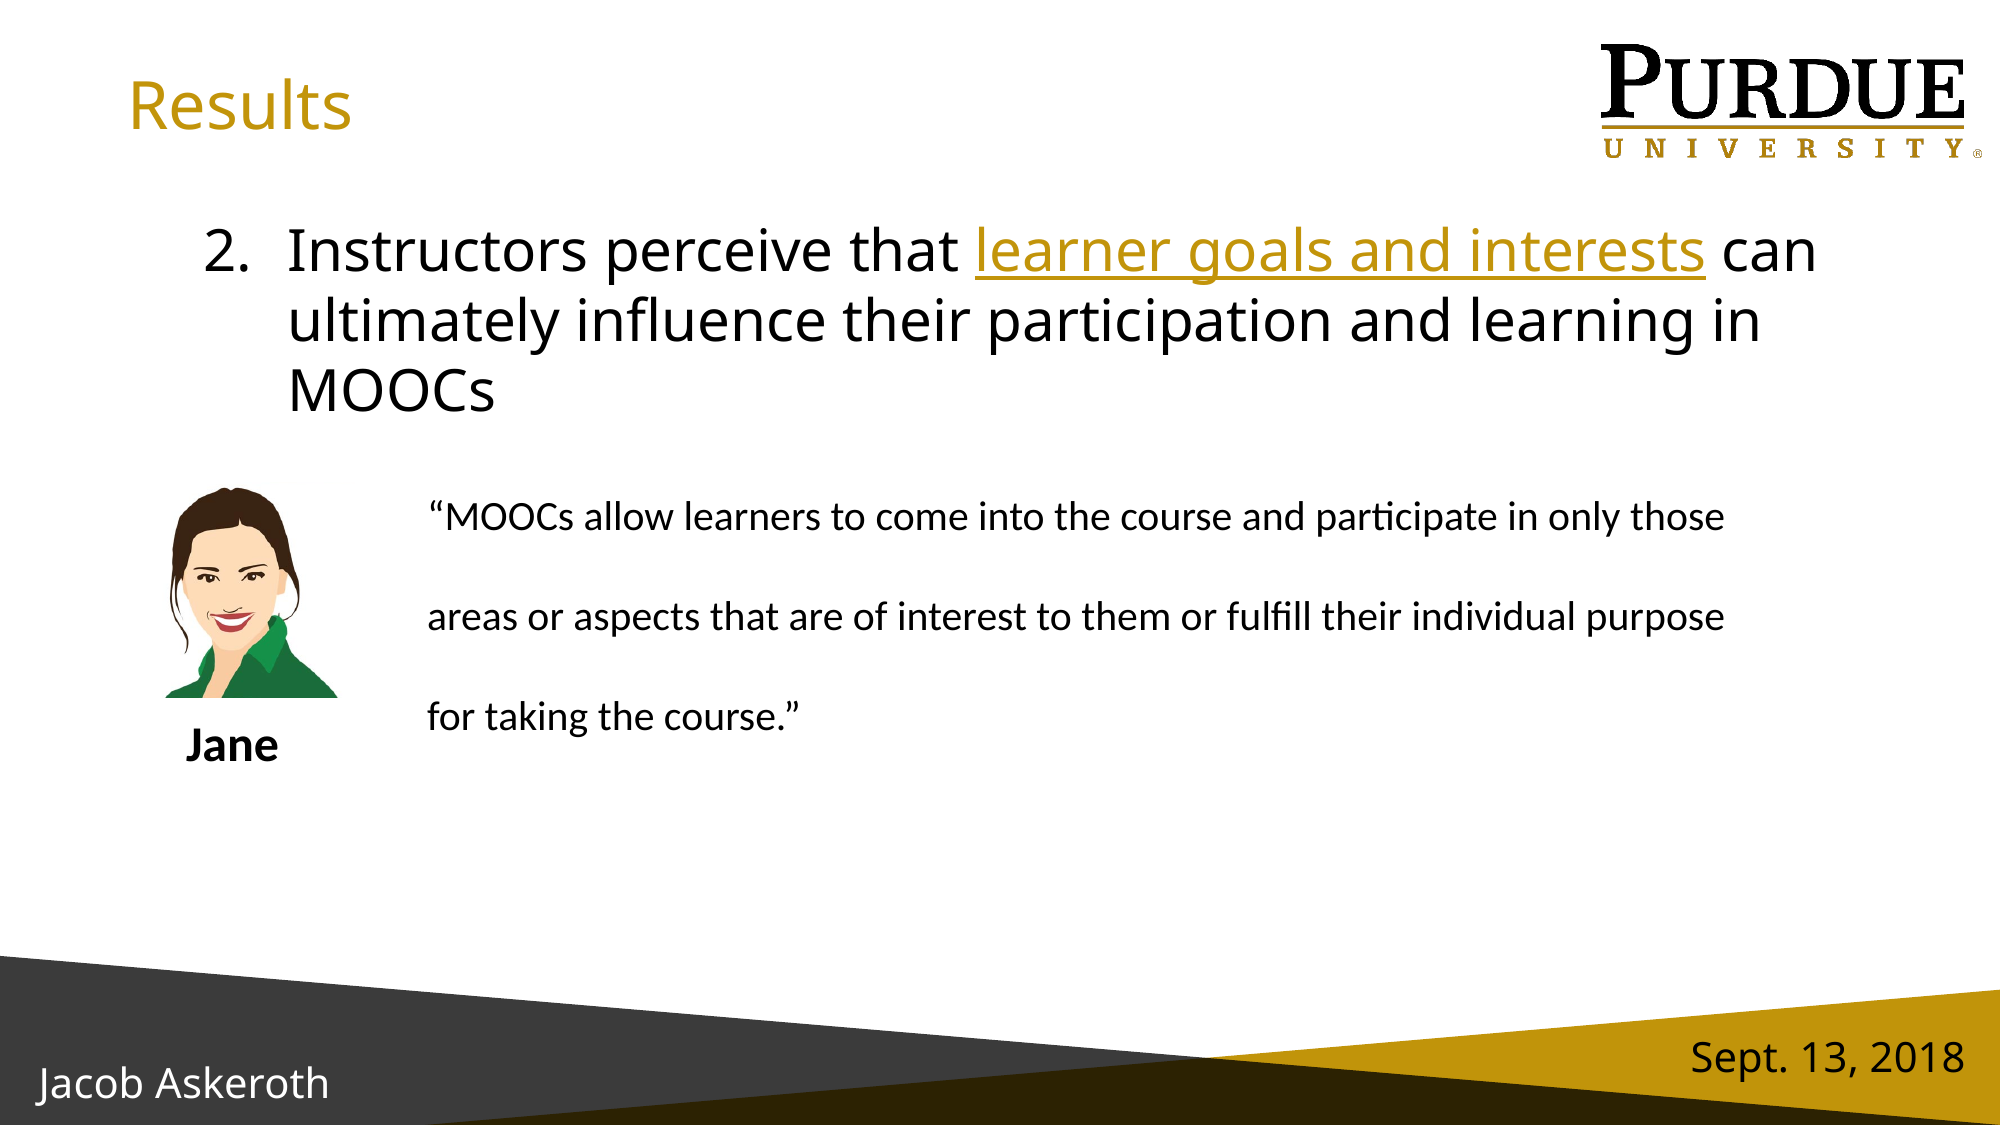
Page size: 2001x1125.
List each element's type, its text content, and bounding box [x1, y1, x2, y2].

text_box Jane [65, 703, 294, 779]
text_box Results Instructors perceive that learner goals and interests can ultimately influence their participation and learning in MOOCs [112, 55, 1888, 501]
text_box “MOOCs allow learners to come into the course and participate in only those areas or aspects that are of interest to them or fulfill their individual purpose for taking the course.” [337, 431, 1758, 746]
picture [1601, 44, 1982, 158]
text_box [0, 955, 2000, 1125]
picture [112, 482, 355, 698]
